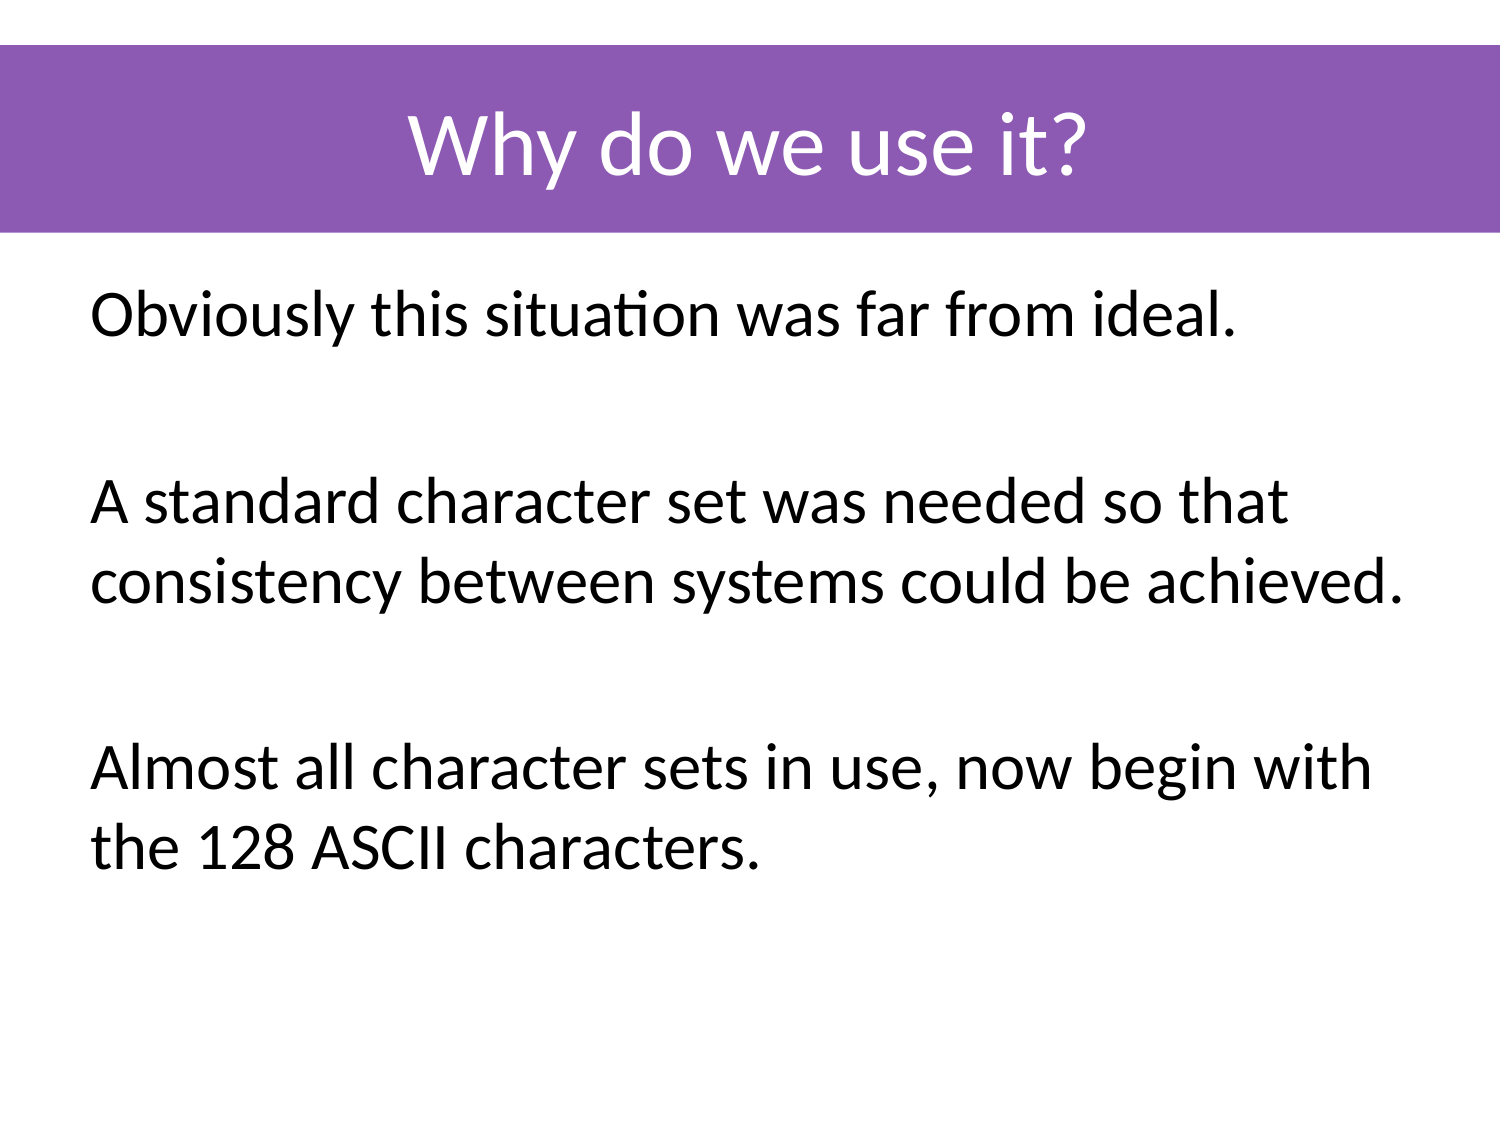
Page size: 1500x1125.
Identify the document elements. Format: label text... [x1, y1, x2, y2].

list Obviously this situation was far from ideal. A standard character set was needed so that consistency between systems could be achieved. Almost all character sets in use, now begin with the 128 ASCII characters. [75, 262, 1425, 1005]
title Why do we use it? [0, 45, 1500, 233]
